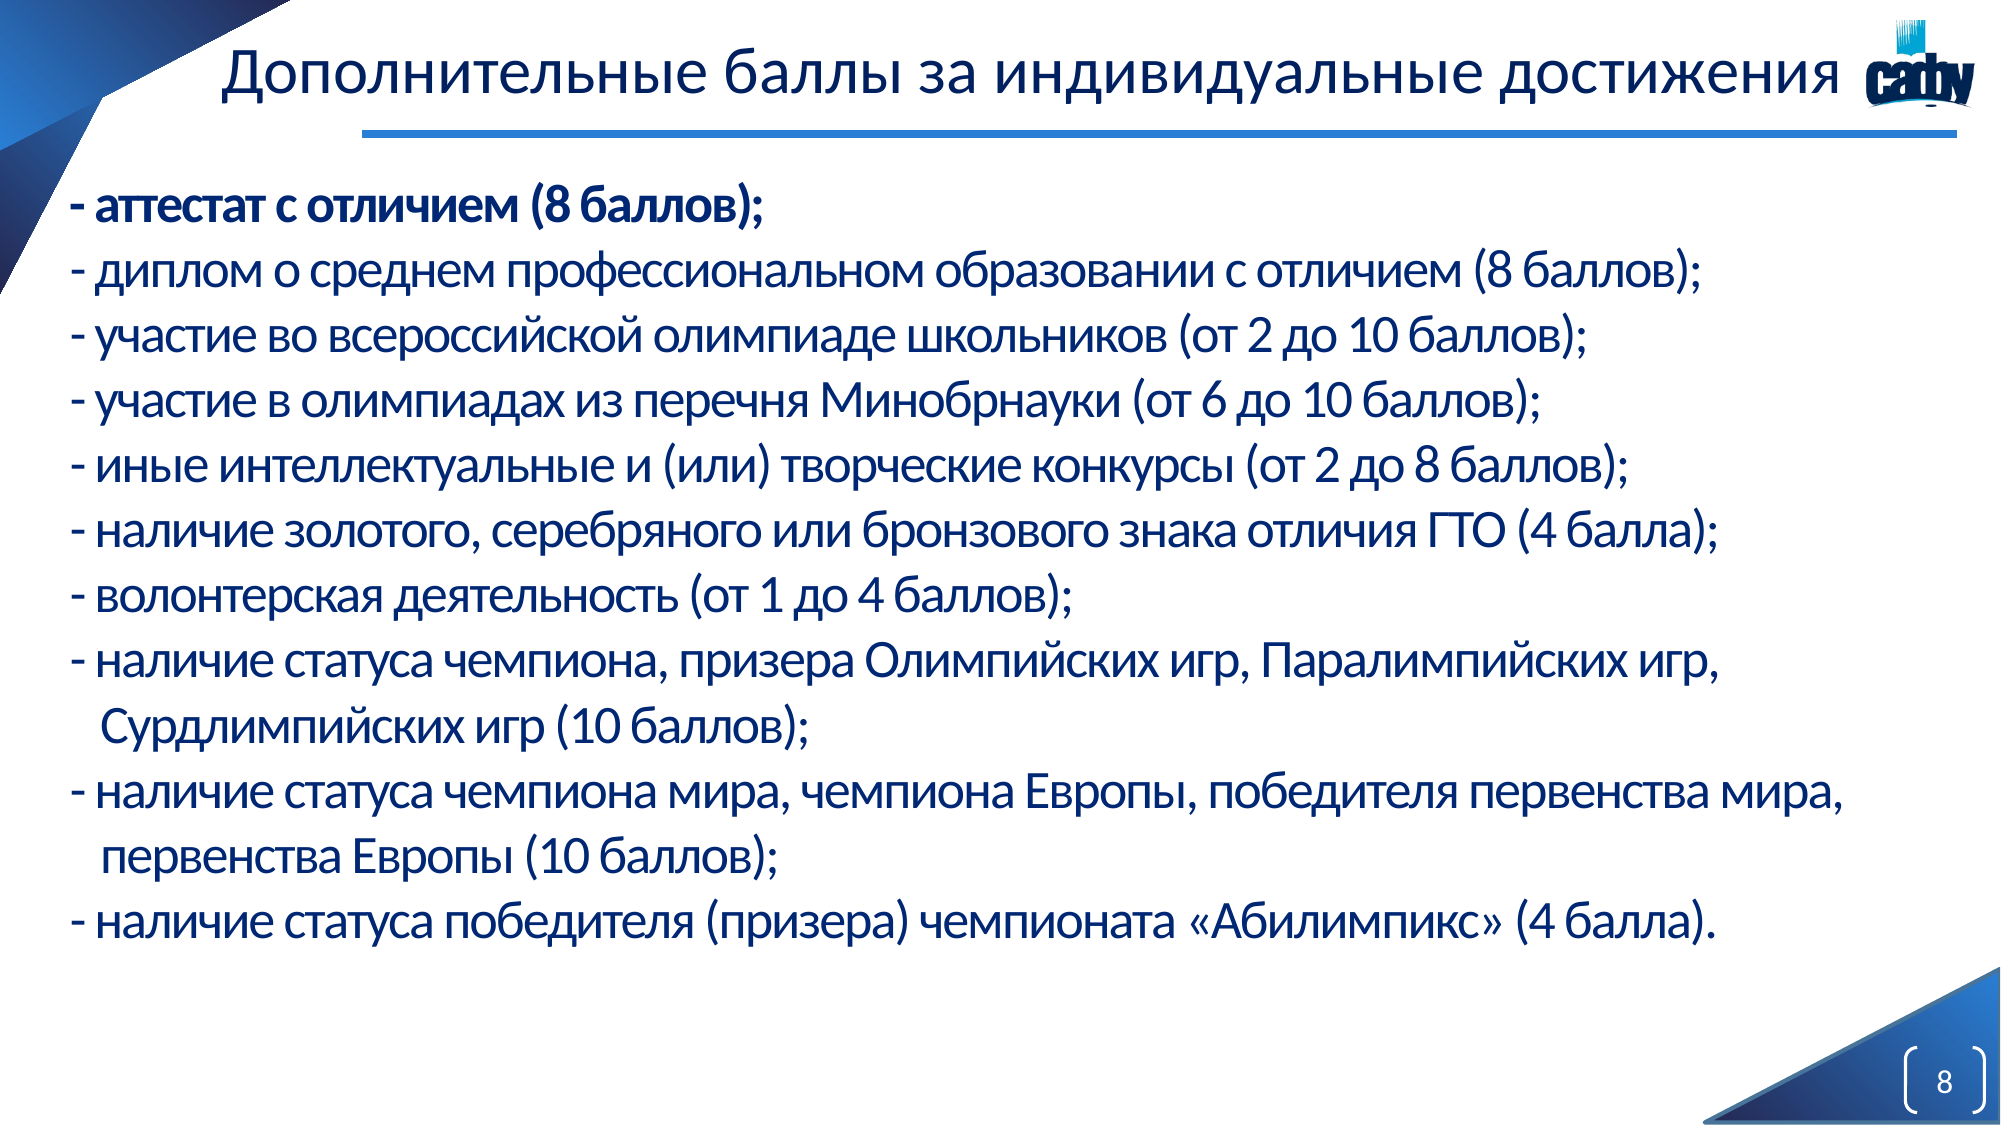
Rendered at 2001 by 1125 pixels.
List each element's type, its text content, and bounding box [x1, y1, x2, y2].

slide_number 8 [1903, 1045, 1986, 1115]
picture [1880, 20, 1985, 109]
text_box - аттестат с отличием (8 баллов); - диплом о среднем профессиональном образовании с отличием (8 баллов); - участие во всероссийской олимпиаде школьников (от 2 до 10 баллов); - участие в олимпиадах из перечня Минобрнауки (от 6 до 10 баллов); - иные интеллектуальные и (или) творческие конкурсы (от 2 до 8 баллов); - наличие золотого, серебряного или бронзового знака отличия ГТО (4 балла); - волонтерская деятельность (от 1 до 4 баллов); - наличие статуса чемпиона, призера Олимпийских игр, Паралимпийских игр, Сурдлимпийских игр (10 баллов); - наличие статуса чемпиона мира, чемпиона Европы, победителя первенства мира, первенства Европы (10 баллов); - наличие статуса победителя (призера) чемпионата «Абилимпикс» (4 балла). [54, 160, 1945, 1059]
text_box Дополнительные баллы за индивидуальные достижения [184, 19, 1880, 114]
